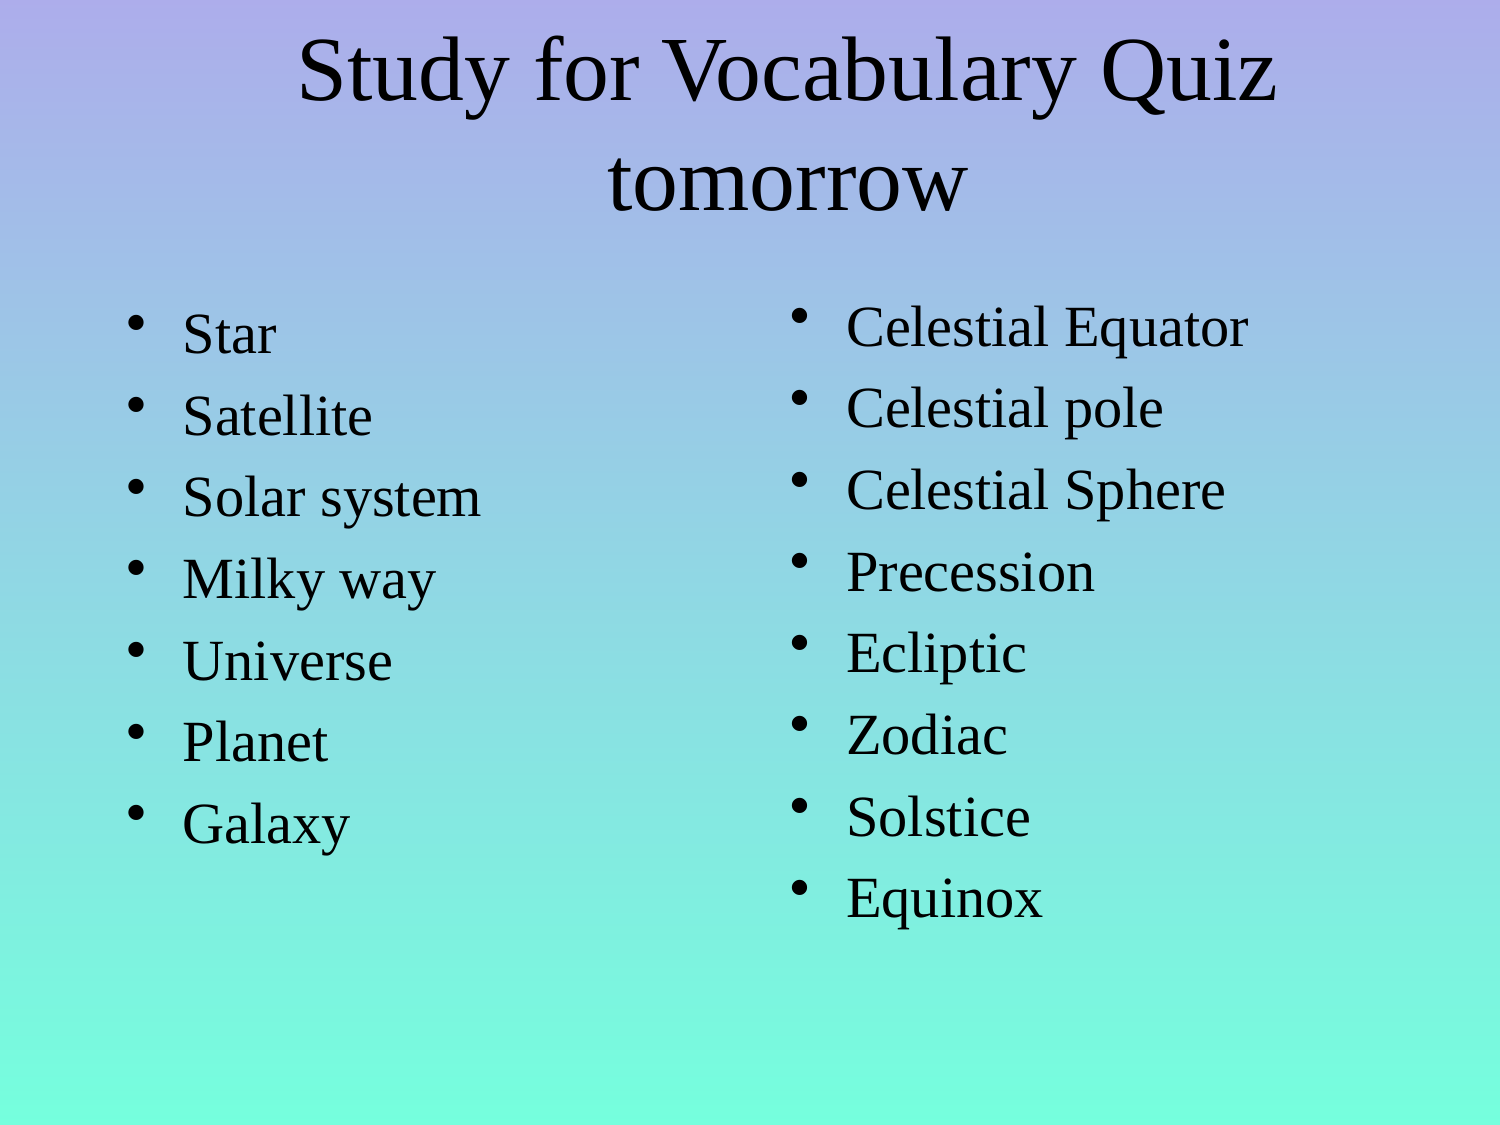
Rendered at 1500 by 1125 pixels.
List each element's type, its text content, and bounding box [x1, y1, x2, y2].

list Celestial Equator Celestial pole Celestial Sphere Precession Ecliptic Zodiac Solstice Equinox [774, 280, 1450, 956]
list Star Satellite Solar system Milky way Universe Planet Galaxy [111, 287, 737, 963]
title Study for Vocabulary Quiz tomorrow [114, 24, 1463, 213]
